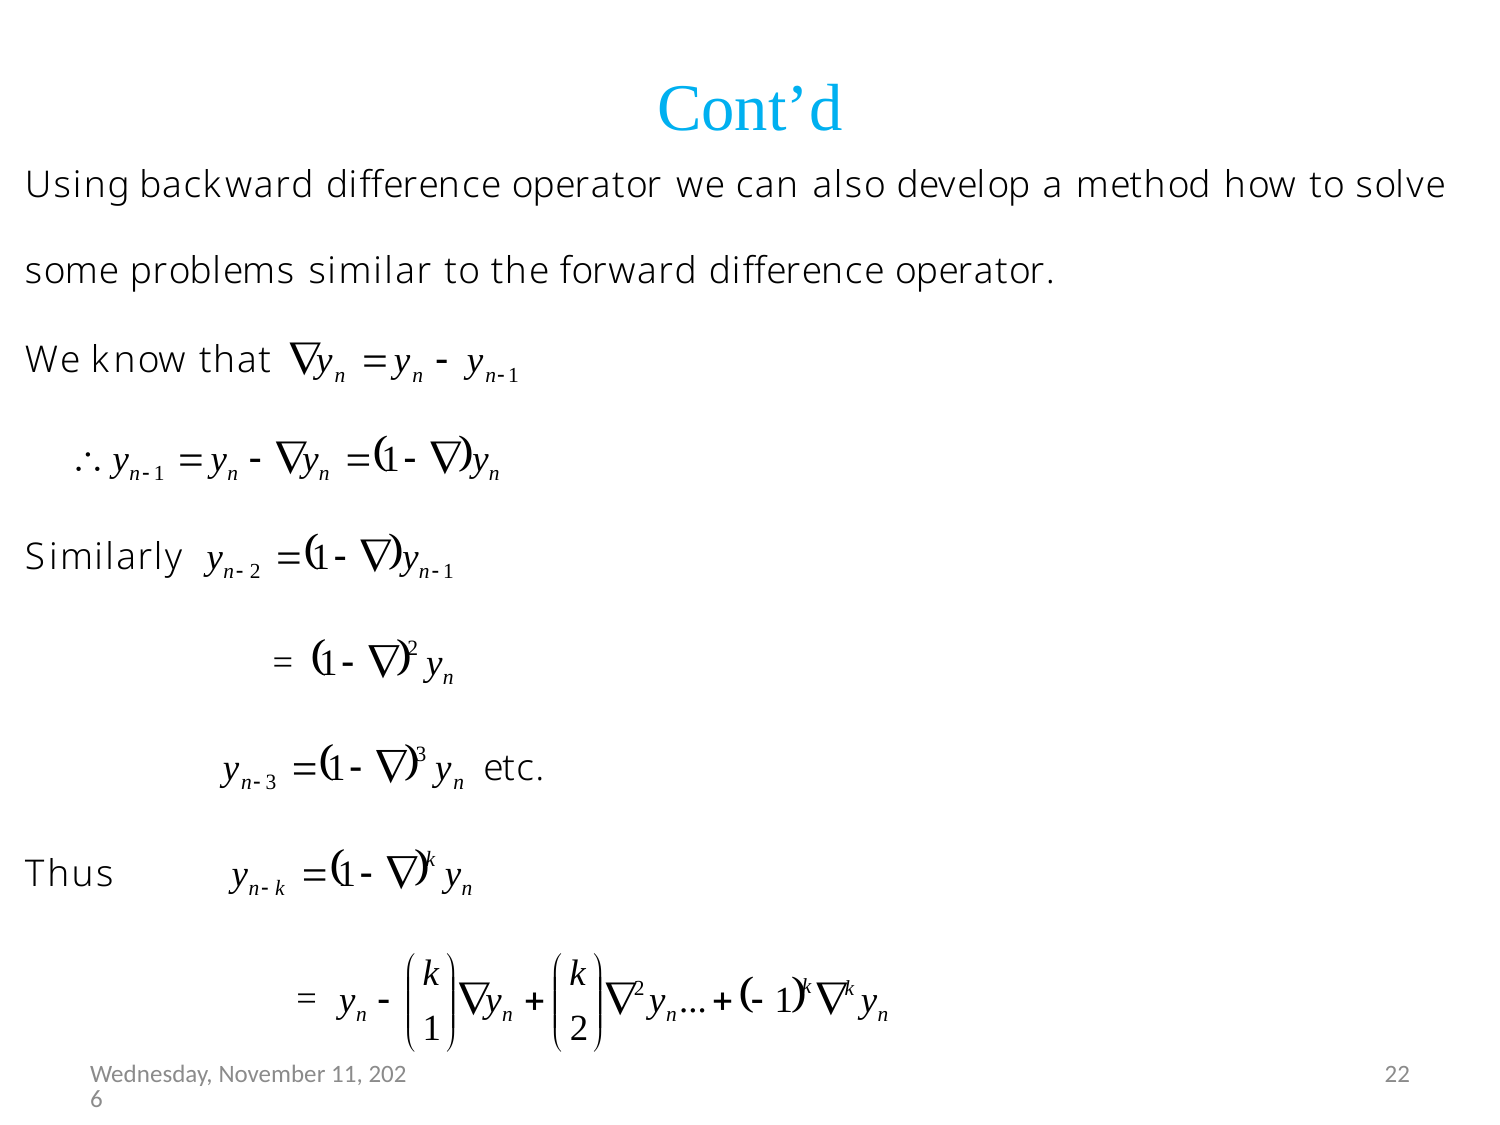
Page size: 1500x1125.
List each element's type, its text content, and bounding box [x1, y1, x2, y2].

title Cont’d [75, 45, 1425, 161]
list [24, 162, 1463, 1101]
